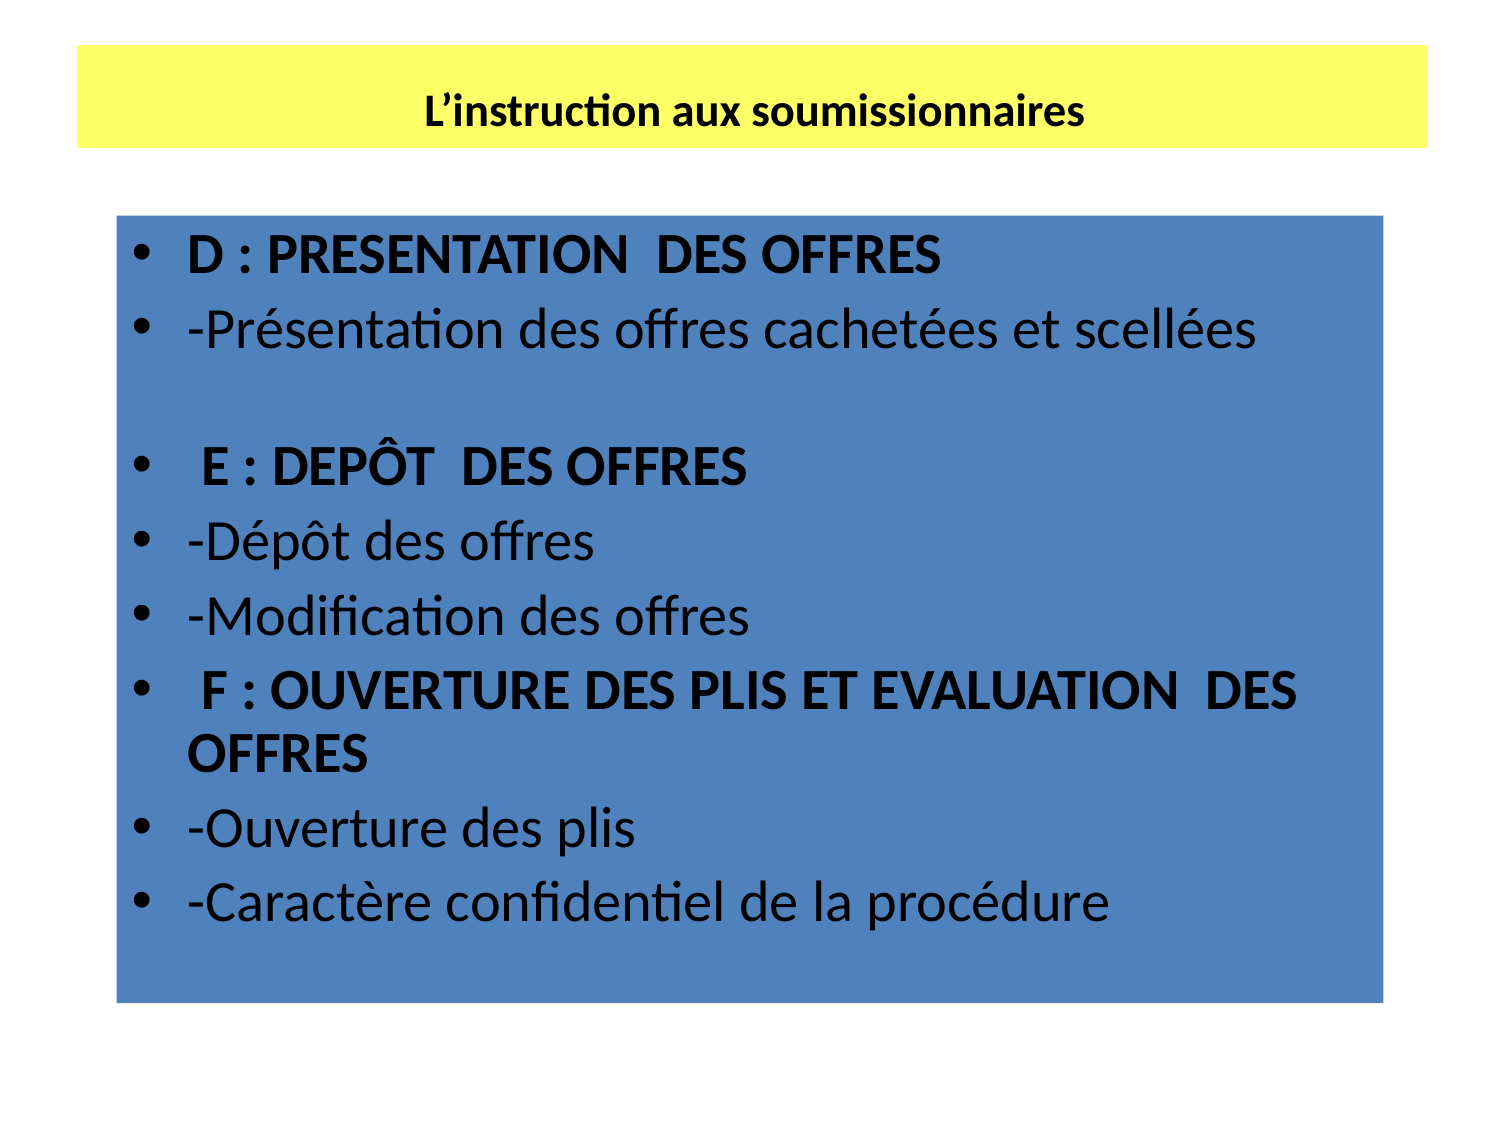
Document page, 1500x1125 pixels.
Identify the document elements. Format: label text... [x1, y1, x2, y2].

list D : PRESENTATION DES OFFRES -Présentation des offres cachetées et scellées E : DEPÔT DES OFFRES -Dépôt des offres -Modification des offres F : OUVERTURE DES PLIS ET EVALUATION DES OFFRES -Ouverture des plis -Caractère confidentiel de la procédure [116, 215, 1384, 1004]
title L’instruction aux soumissionnaires [76, 45, 1427, 149]
